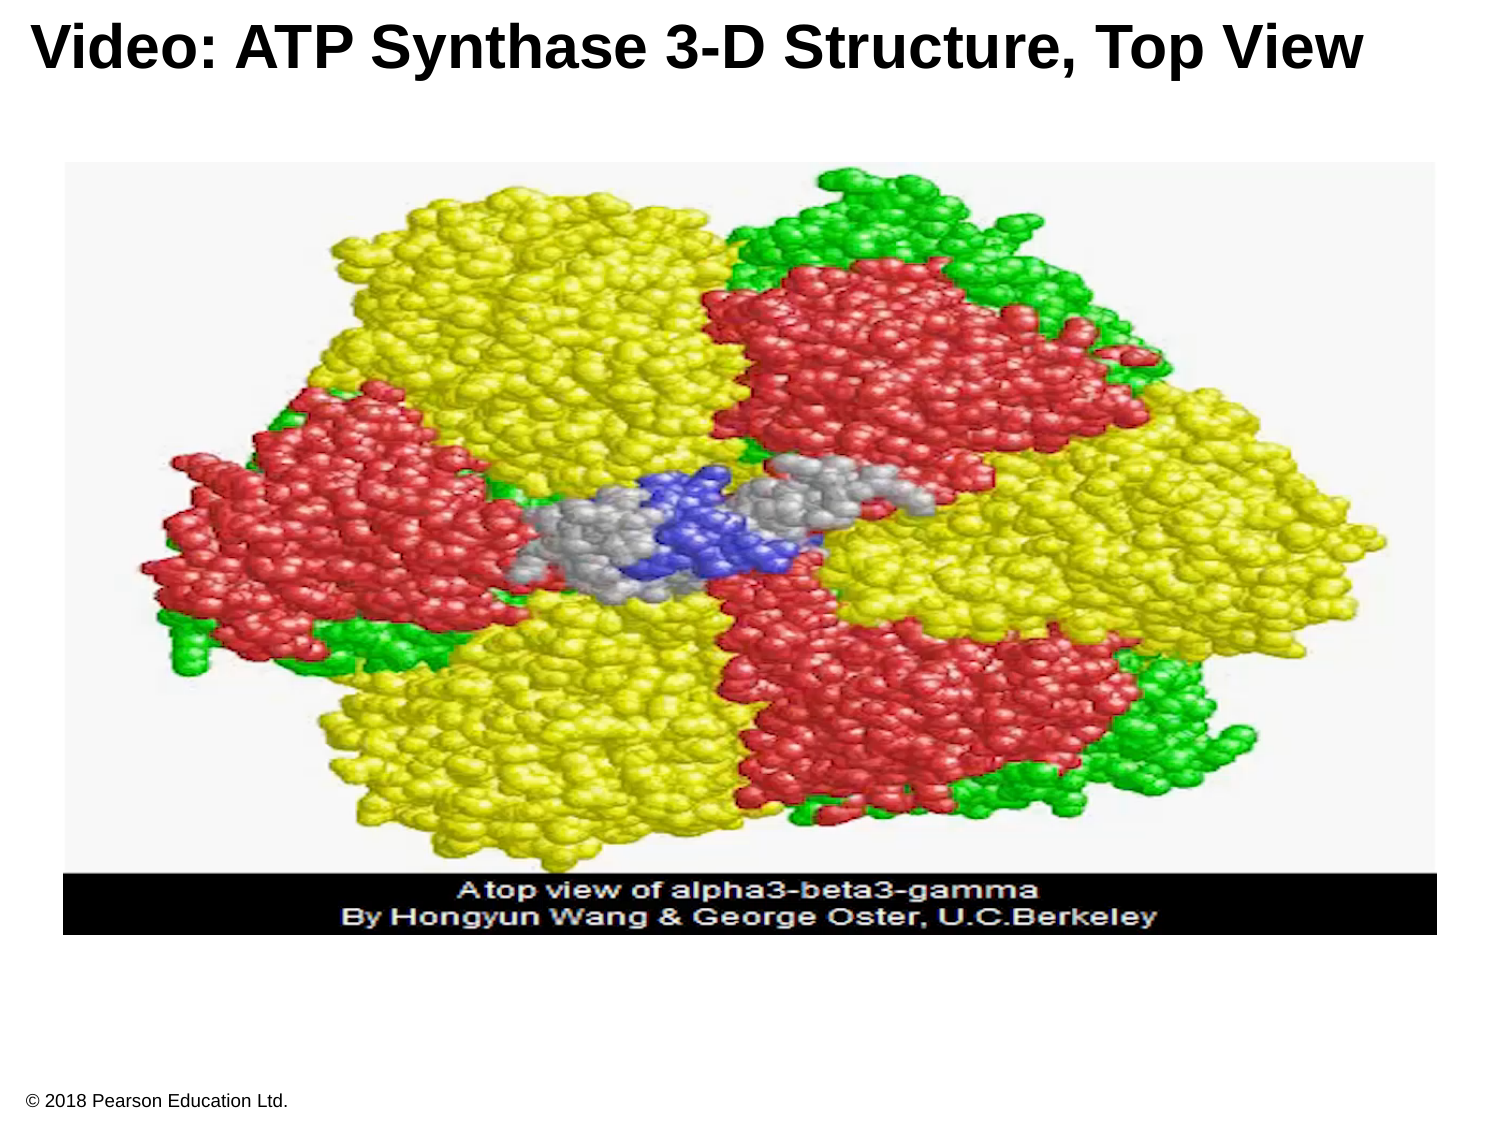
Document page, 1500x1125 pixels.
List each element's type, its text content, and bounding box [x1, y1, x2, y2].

title Video: ATP Synthase 3-D Structure, Top View [0, 0, 1500, 99]
footer © 2018 Pearson Education Ltd. [10, 1080, 518, 1119]
picture [63, 162, 1437, 935]
